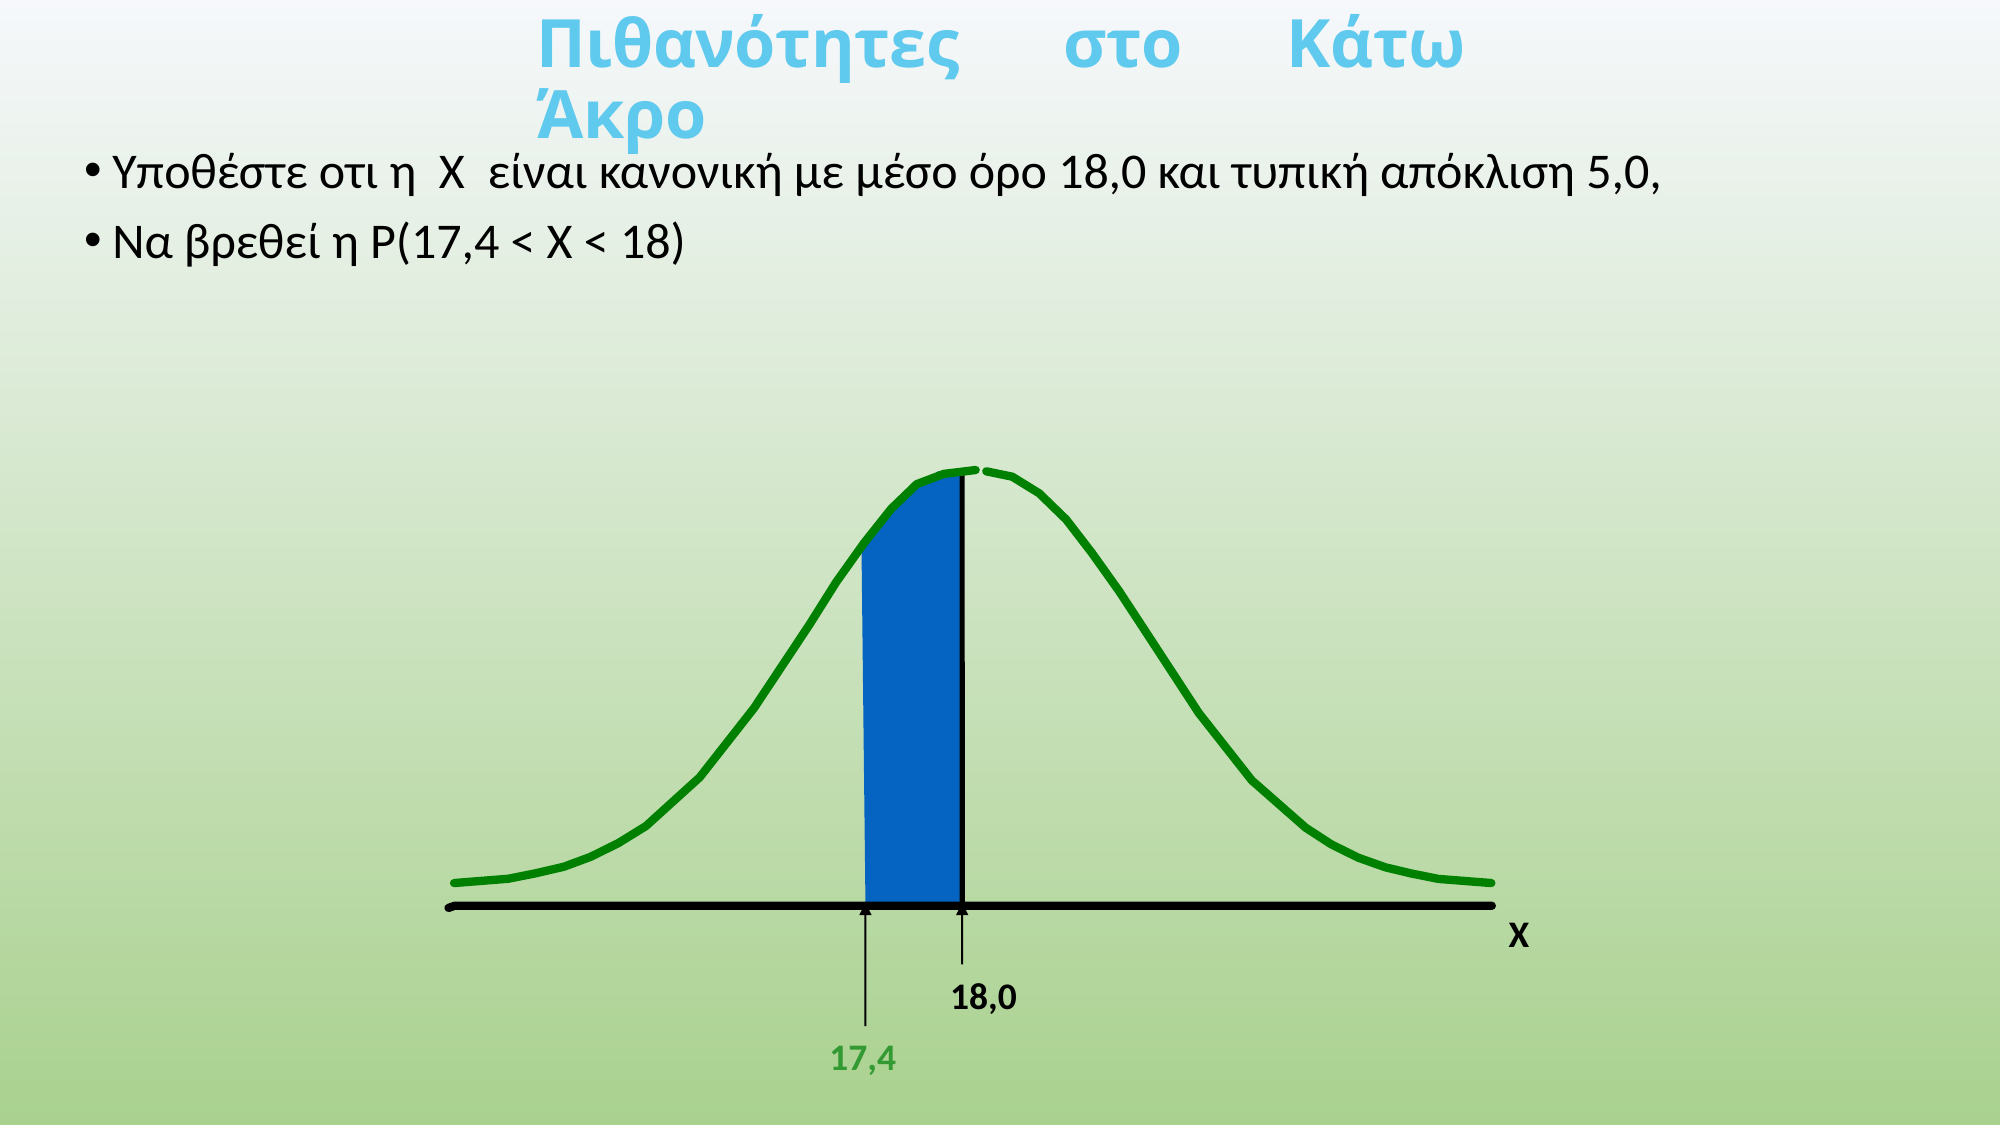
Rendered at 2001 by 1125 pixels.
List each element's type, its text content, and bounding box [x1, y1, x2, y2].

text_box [448, 433, 1615, 1125]
title Πιθανότητες στο Κάτω Άκρο [534, 0, 1466, 176]
list Υποθέστε οτι η X είναι κανονική με μέσο όρο 18,0 και τυπική απόκλιση 5,0, Να βρεθεί η P(17,4 < X < 18) [69, 138, 1893, 313]
